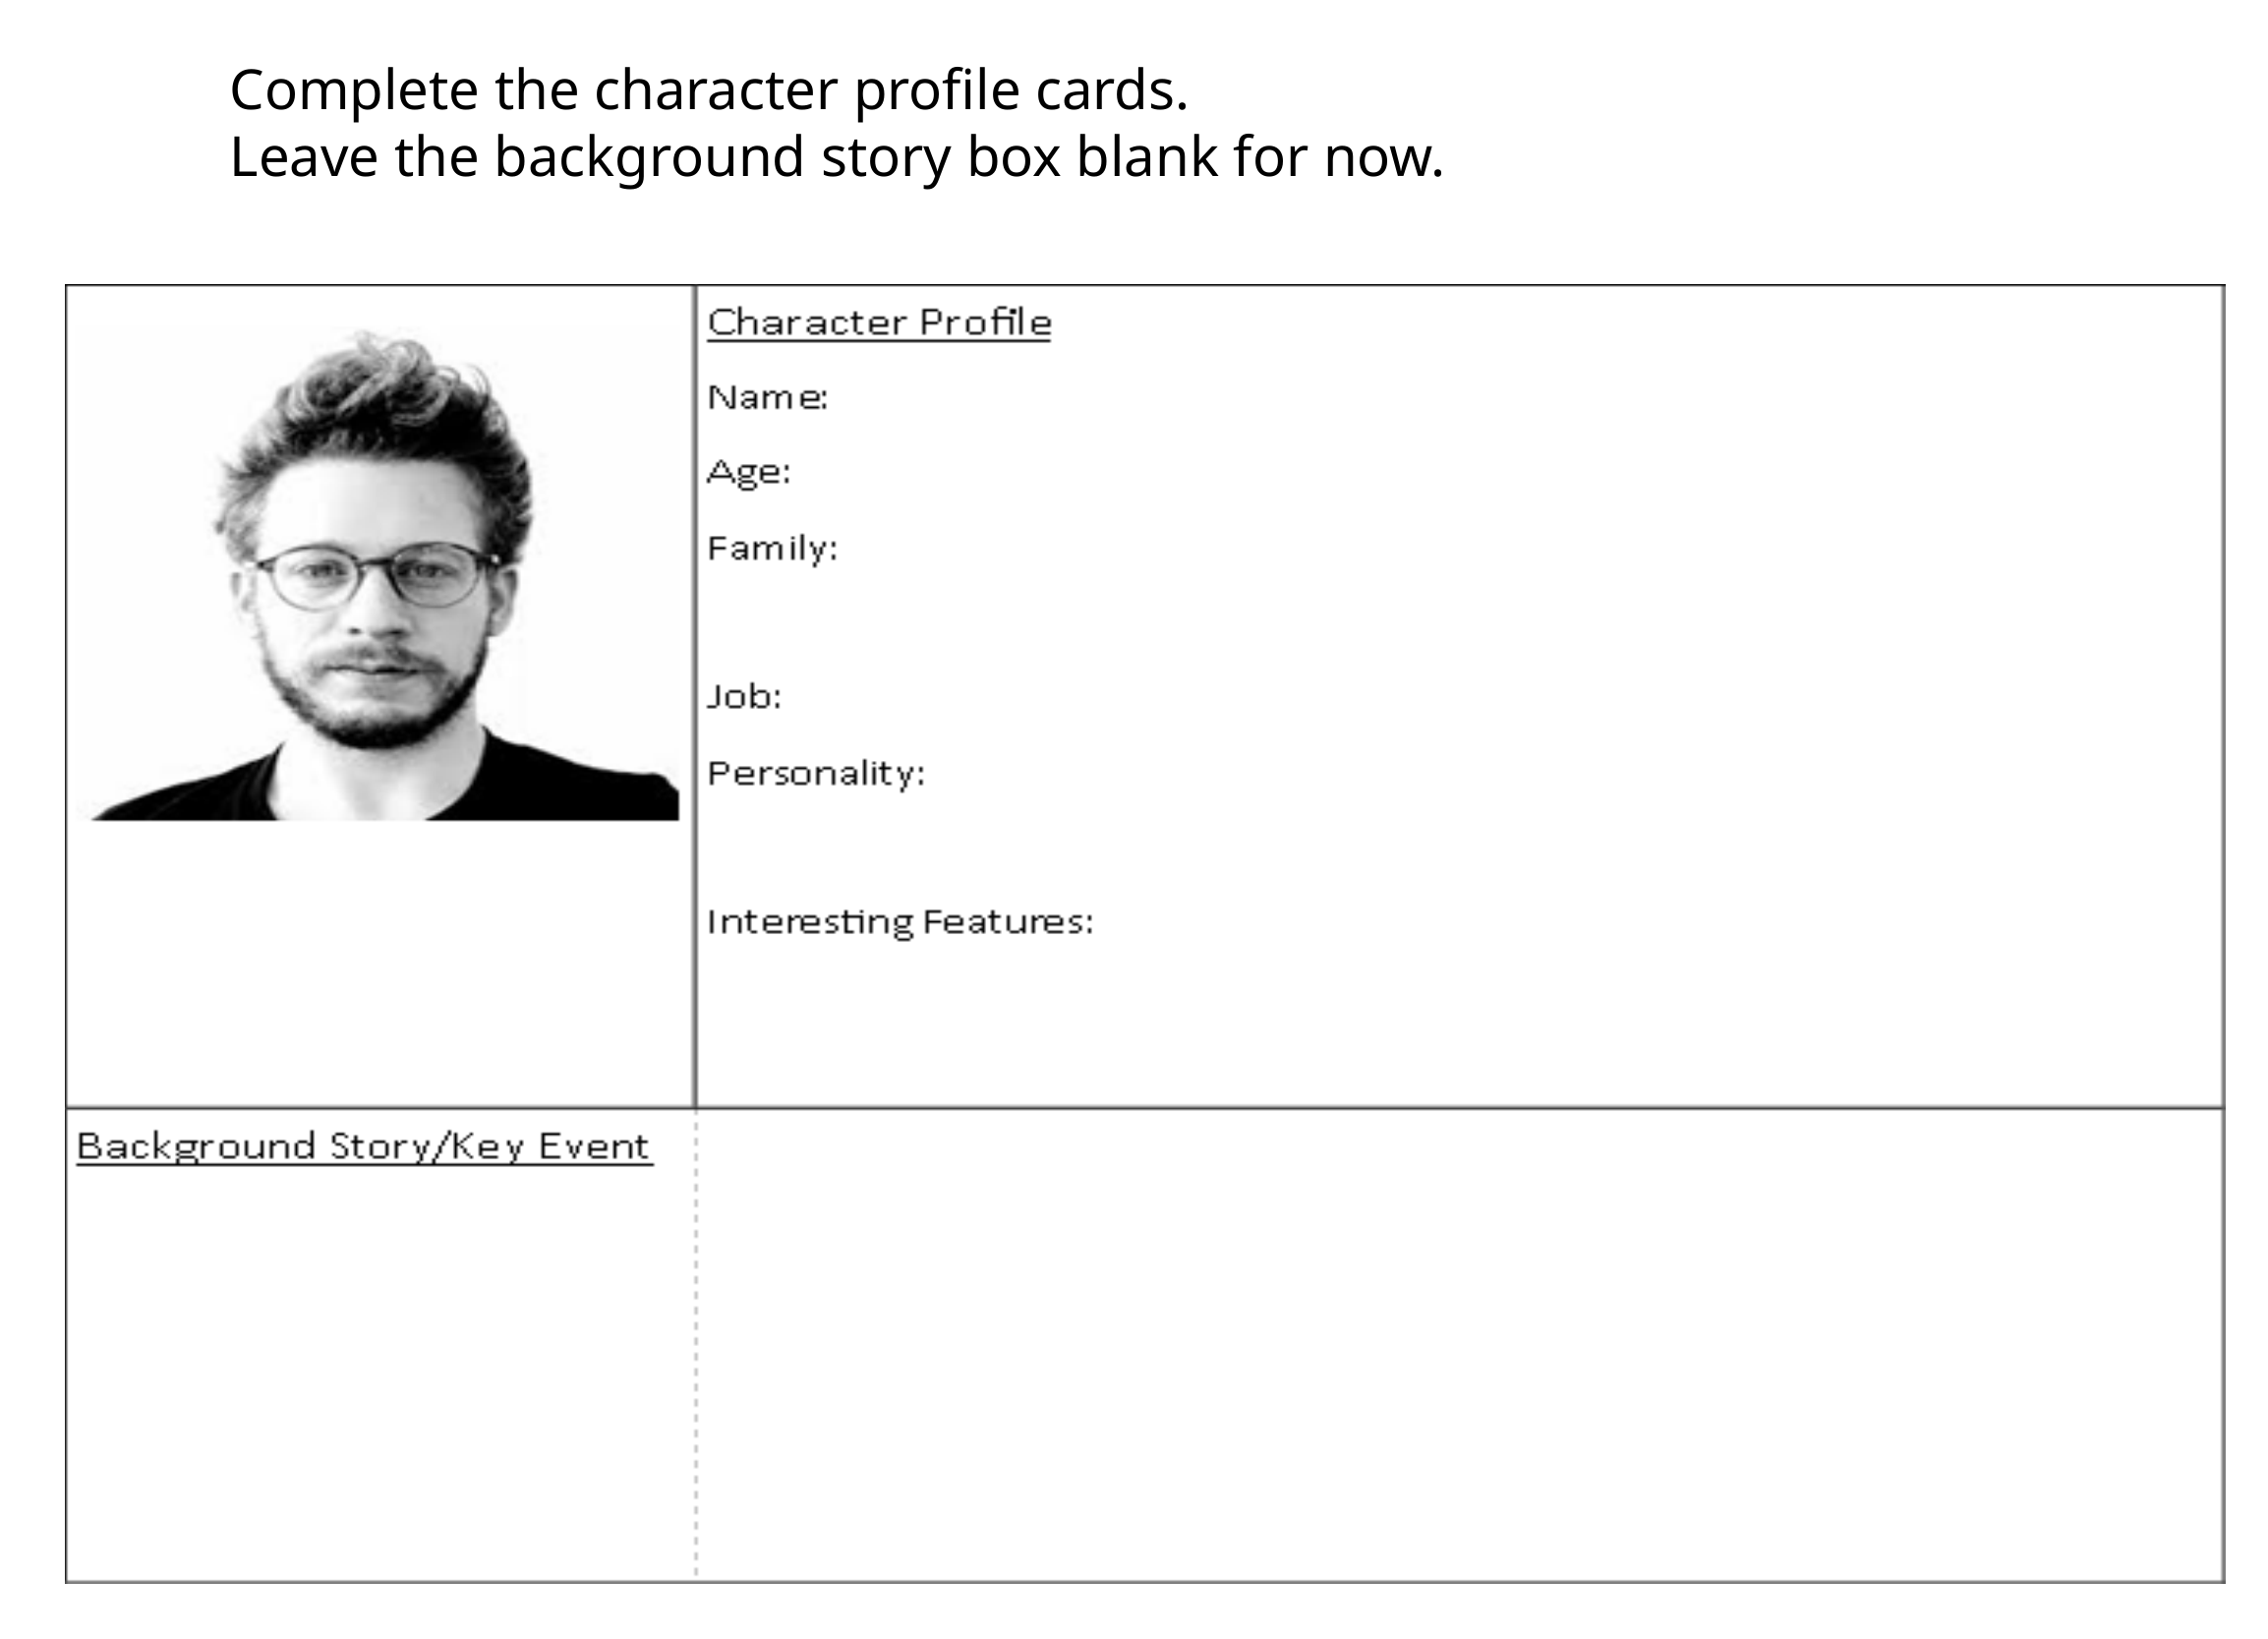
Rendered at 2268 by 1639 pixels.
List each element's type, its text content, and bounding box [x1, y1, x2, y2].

picture [64, 284, 2226, 1584]
text_box Complete the character profile cards. Leave the background story box blank for now. [215, 47, 2075, 195]
